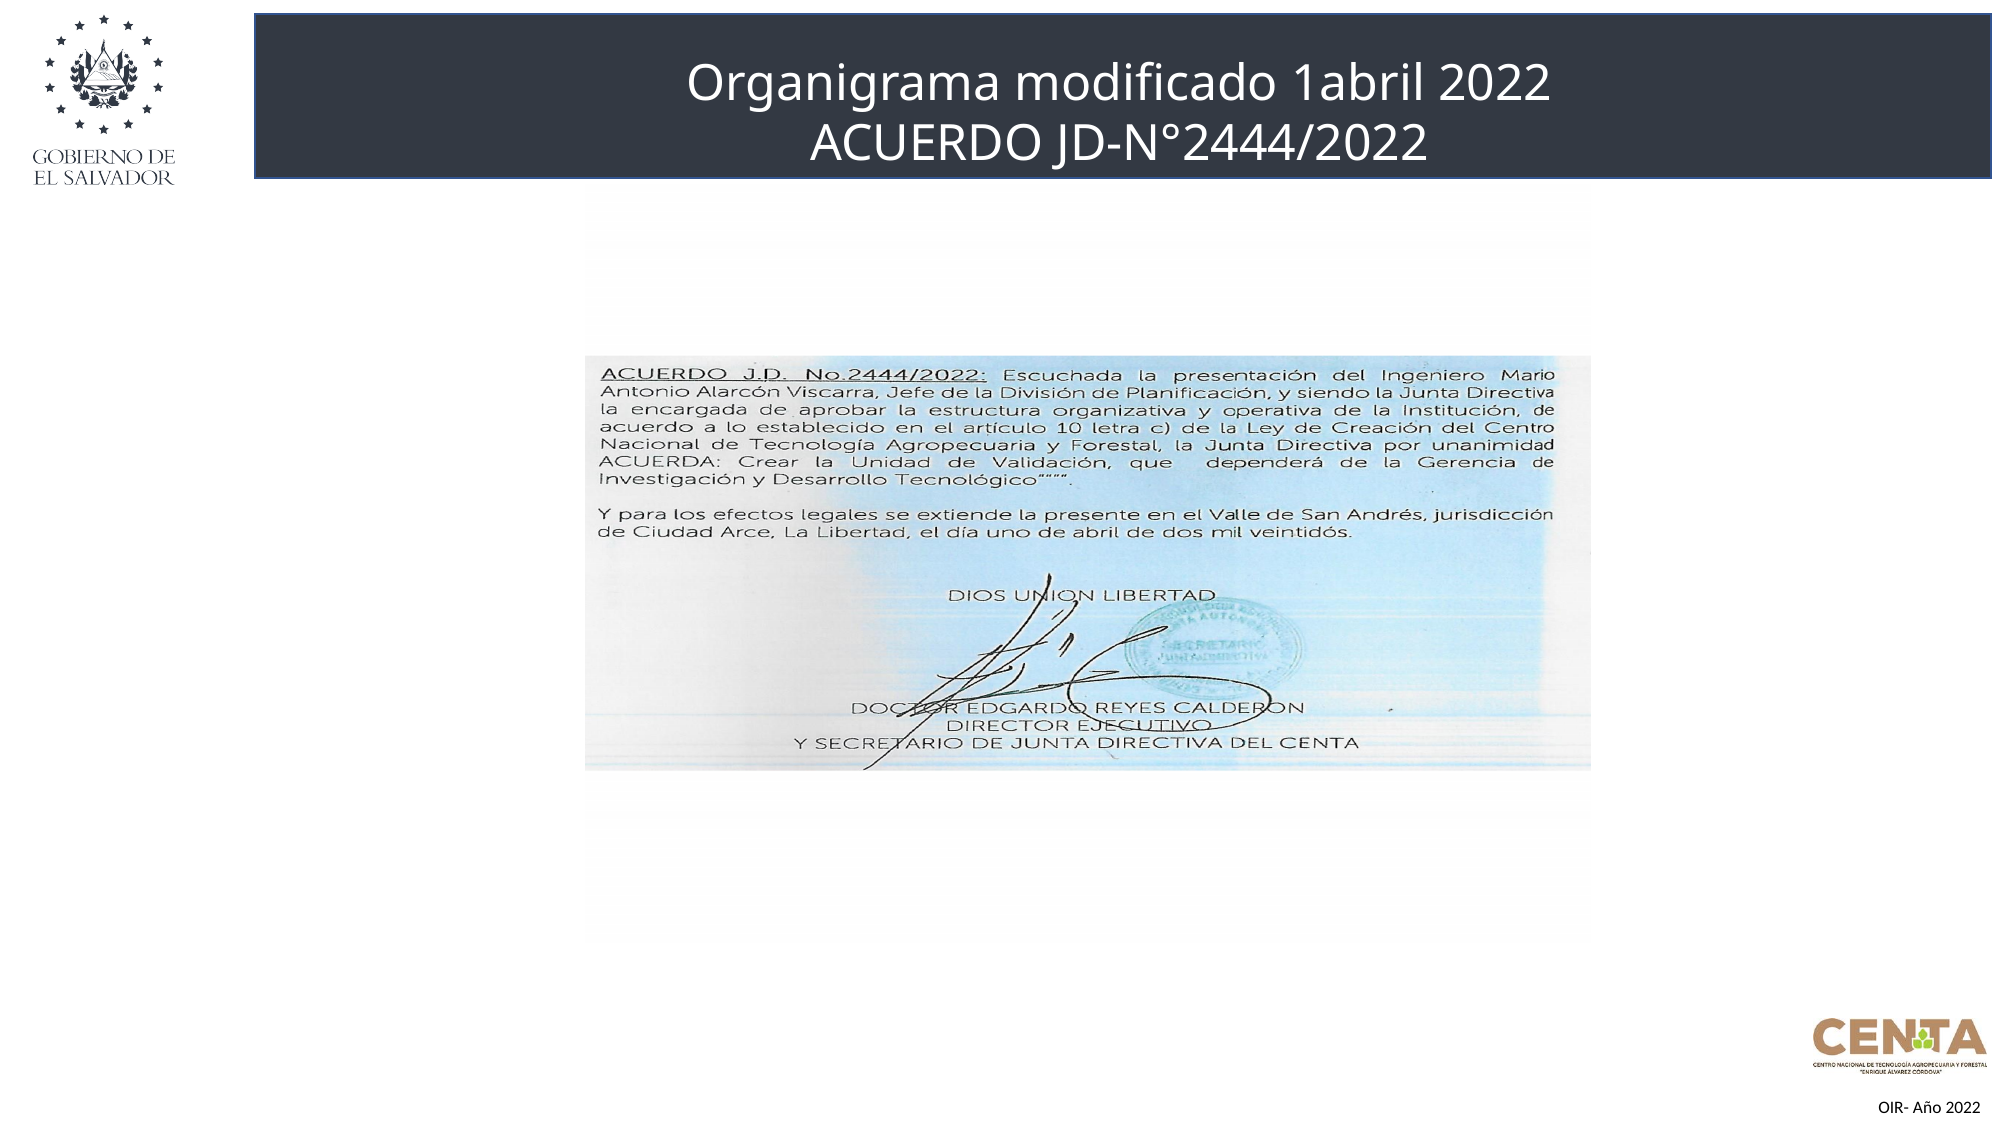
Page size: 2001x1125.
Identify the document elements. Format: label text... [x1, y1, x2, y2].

picture [1813, 1018, 1987, 1075]
picture [585, 183, 1591, 943]
text_box OIR- Año 2022 [1863, 1088, 2000, 1125]
text_box Organigrama modificado 1abril 2022 ACUERDO JD-N°2444/2022 Fuente: Manual de organización y funciones CENTA 2018 [456, 43, 1783, 228]
picture [33, 14, 175, 185]
